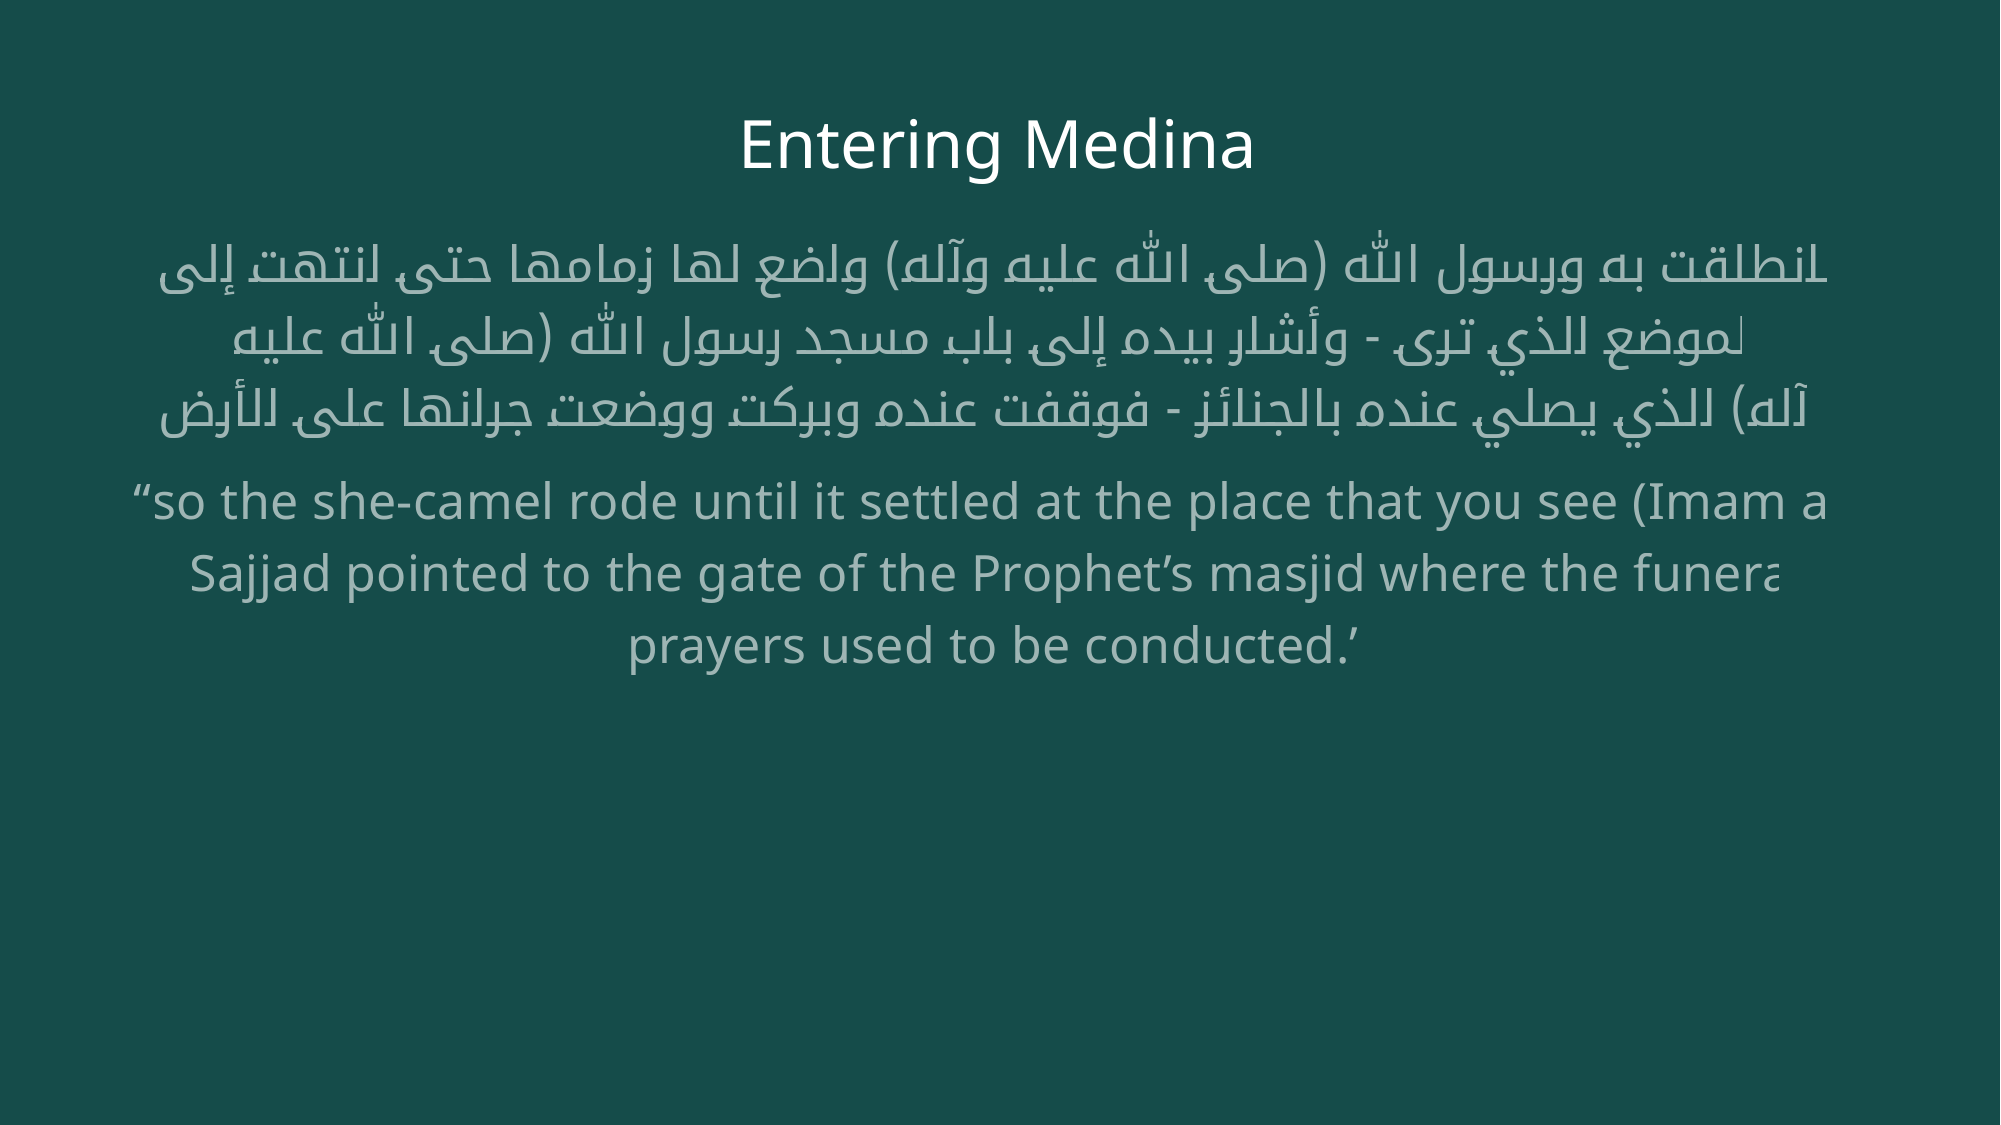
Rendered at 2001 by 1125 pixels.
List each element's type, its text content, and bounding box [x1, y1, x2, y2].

title Entering Medina [118, 101, 1878, 220]
list فانطلقت به ورسول الله (صلى الله عليه وآله) واضع لها زمامها حتى انتهت إلى الموضع الذي ترى - وأشار بيده إلى باب مسجد رسول الله (صلى الله عليه وآله) الذي يصلي عنده بالجنائز - فوقفت عنده وبركت ووضعت جرانها على الأرض “so the she-camel rode until it settled at the place that you see (Imam al-Sajjad pointed to the gate of the Prophet’s masjid where the funeral prayers used to be conducted.” [118, 220, 1878, 947]
